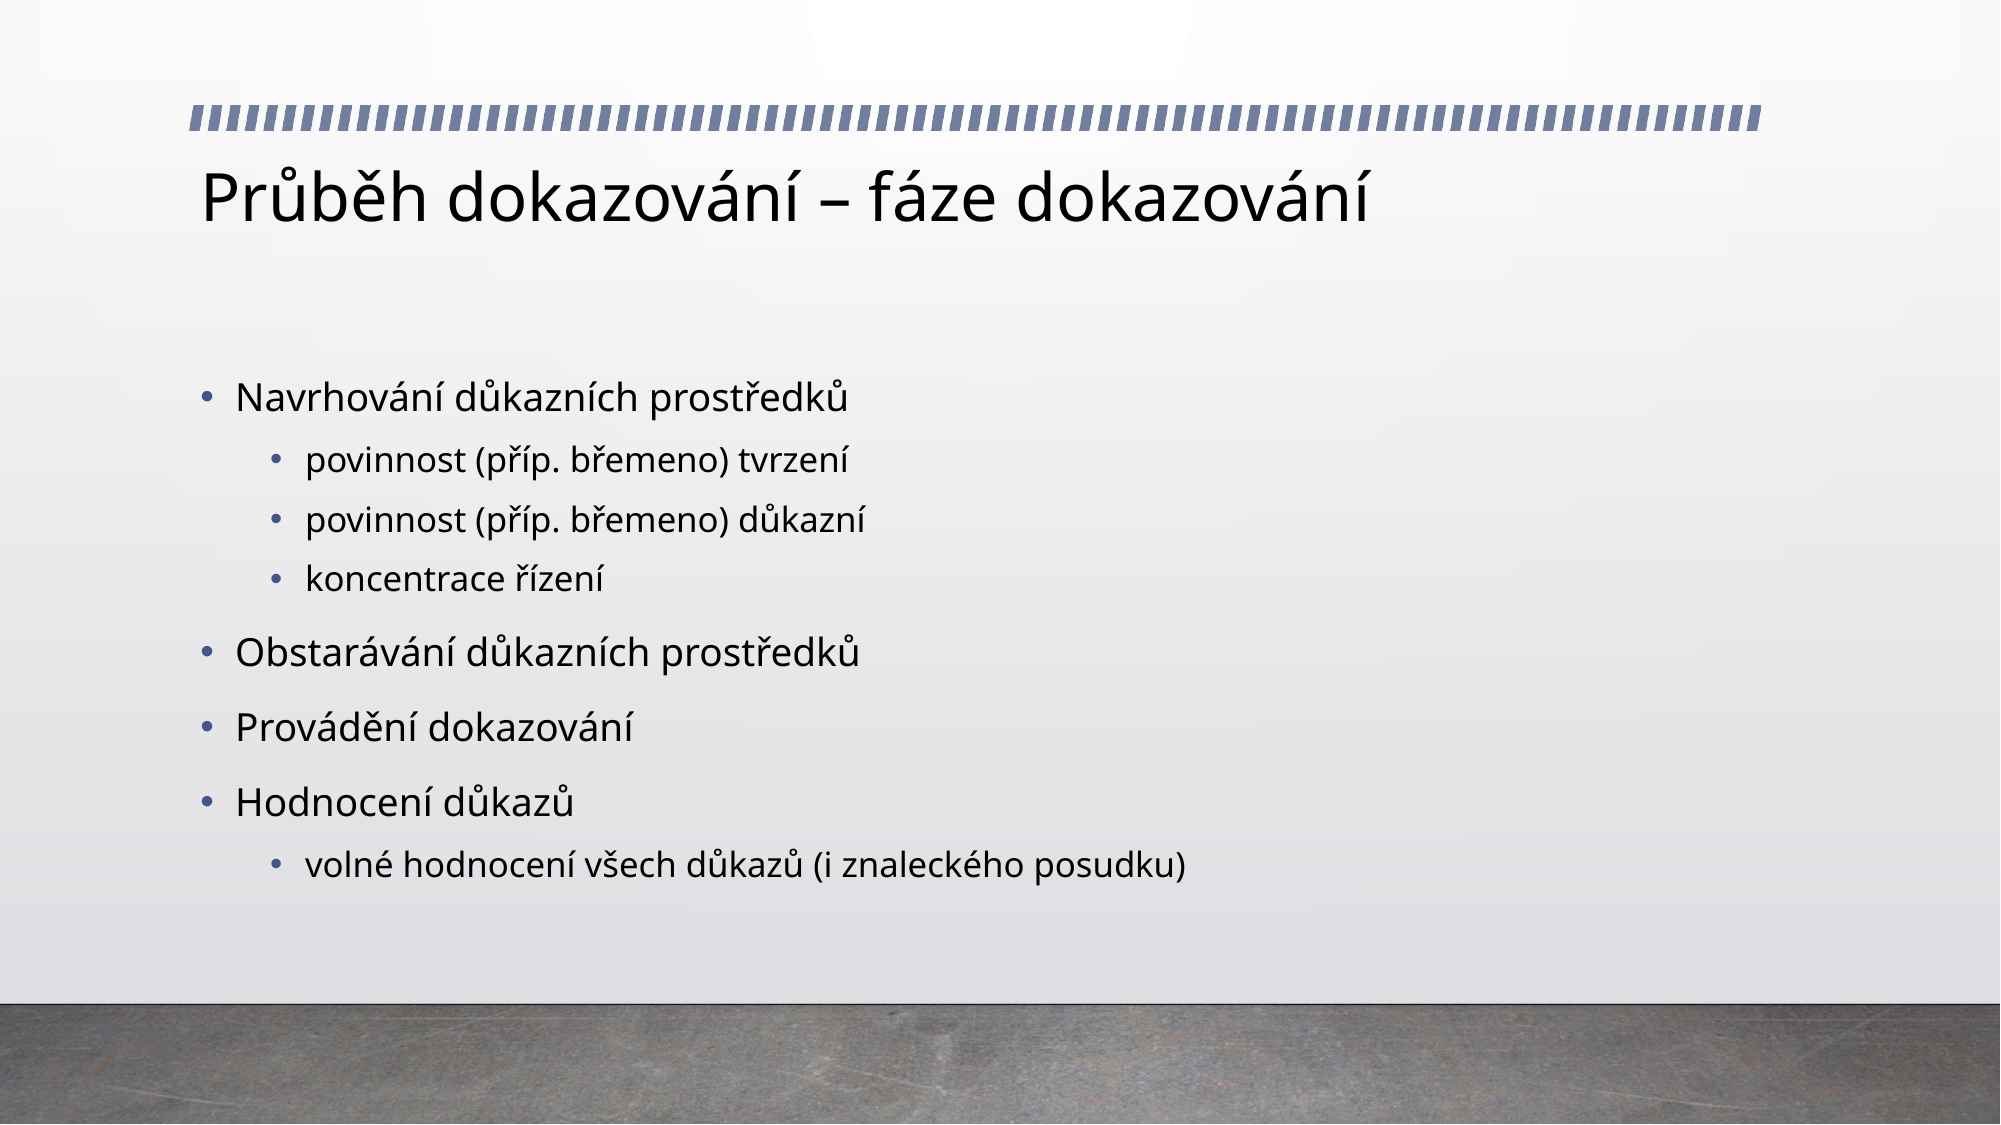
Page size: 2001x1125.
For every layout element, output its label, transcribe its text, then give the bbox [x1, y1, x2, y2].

list Navrhování důkazních prostředků povinnost (příp. břemeno) tvrzení povinnost (příp. břemeno) důkazní koncentrace řízení Obstarávání důkazních prostředků Provádění dokazování Hodnocení důkazů volné hodnocení všech důkazů (i znaleckého posudku) [185, 356, 1761, 897]
title Průběh dokazování – fáze dokazování [185, 156, 1761, 329]
picture [0, 1004, 2000, 1124]
